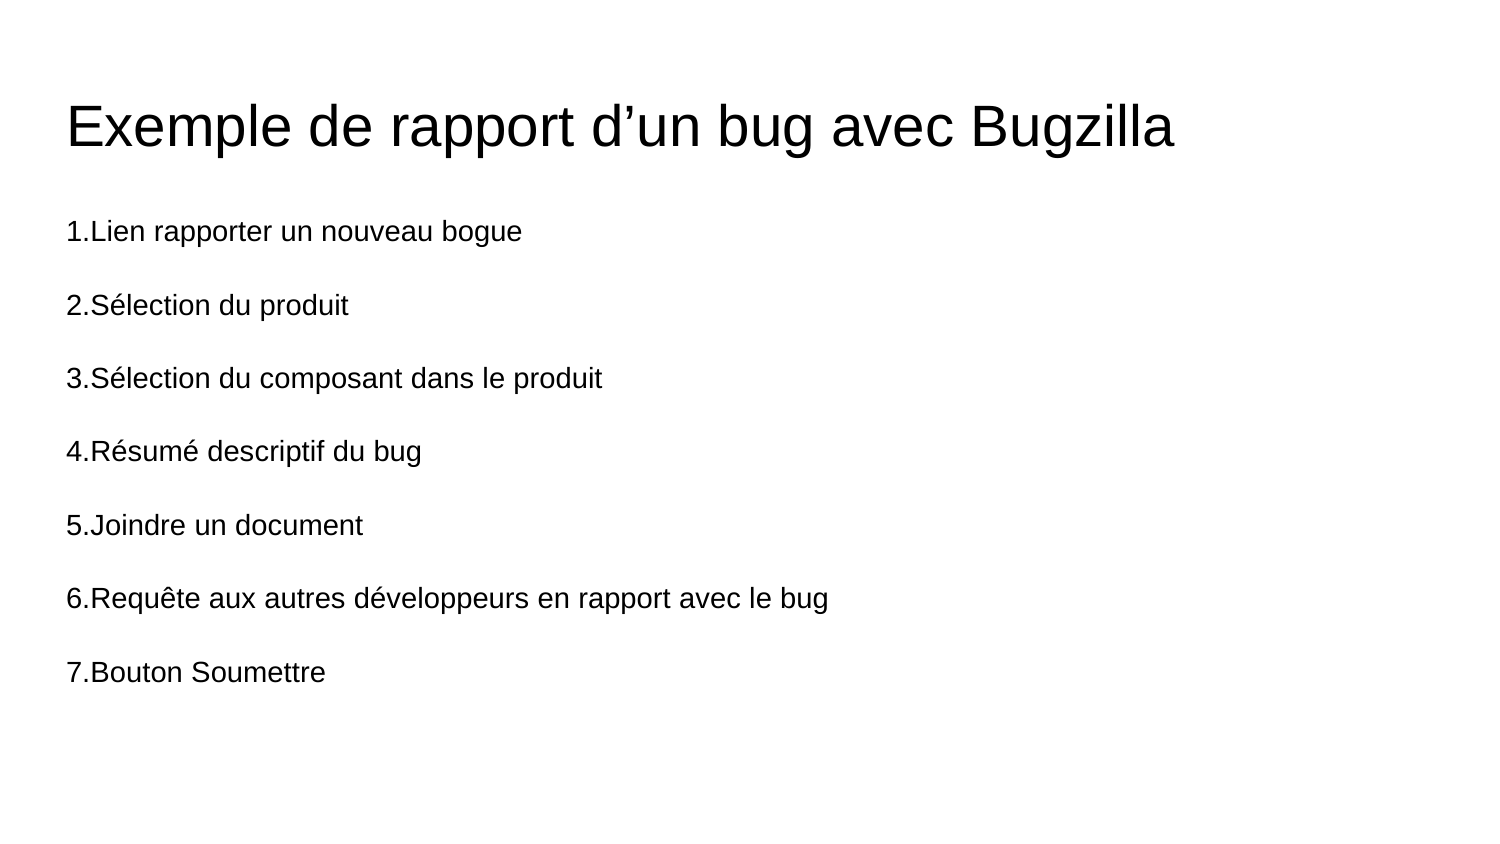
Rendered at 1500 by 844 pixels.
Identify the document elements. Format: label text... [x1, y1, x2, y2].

list 1.Lien rapporter un nouveau bogue 2.Sélection du produit 3.Sélection du composant dans le produit 4.Résumé descriptif du bug 5.Joindre un document 6.Requête aux autres développeurs en rapport avec le bug 7.Bouton Soumettre [51, 192, 1449, 753]
title Exemple de rapport d’un bug avec Bugzilla [51, 72, 1449, 167]
